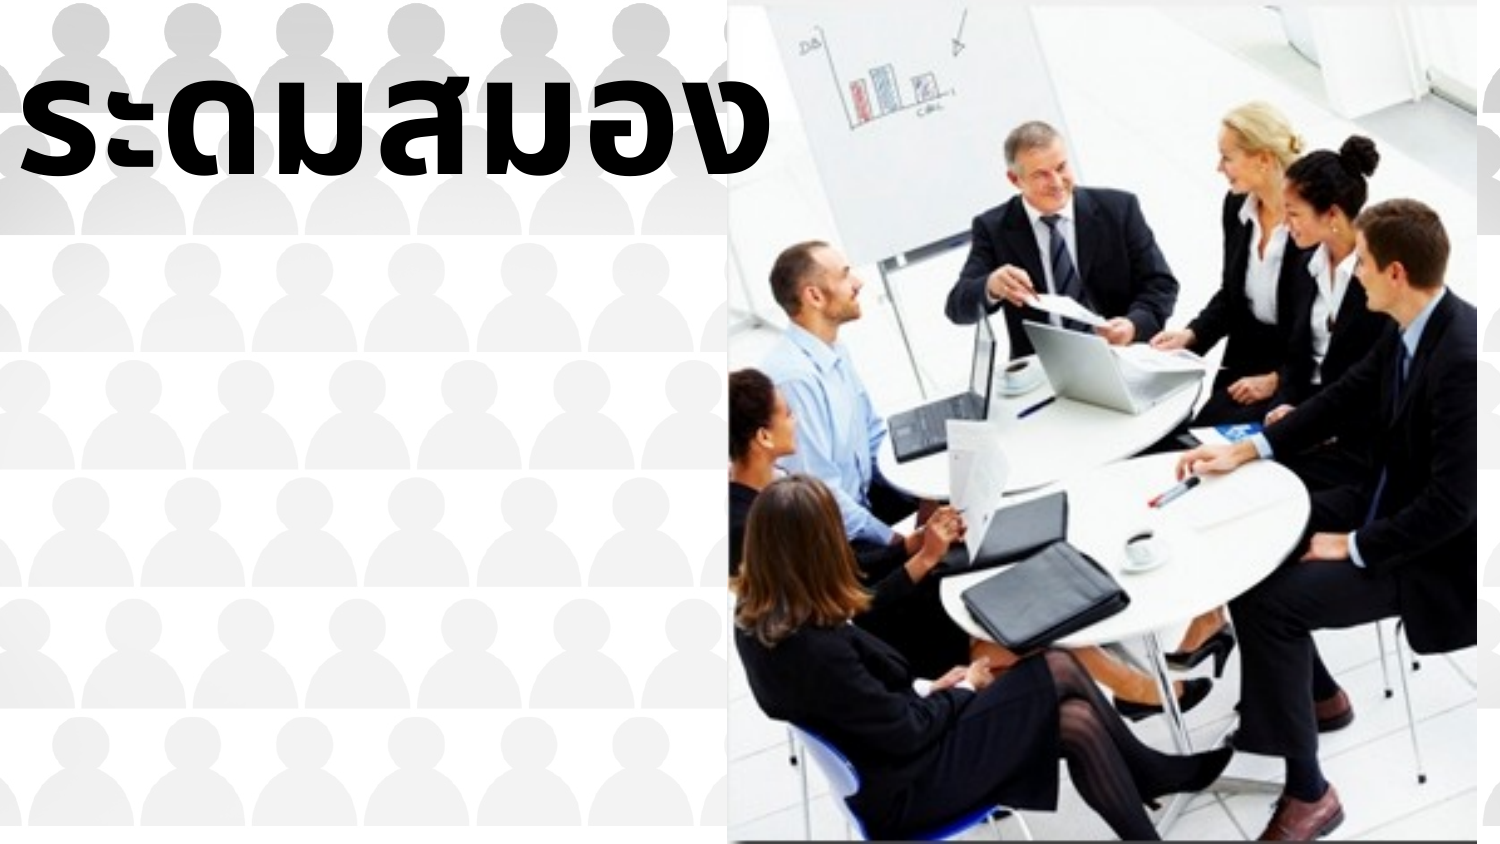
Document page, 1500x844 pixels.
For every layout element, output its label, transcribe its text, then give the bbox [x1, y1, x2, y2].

title ระดมสมอง [0, 0, 725, 148]
picture [0, 0, 1500, 844]
